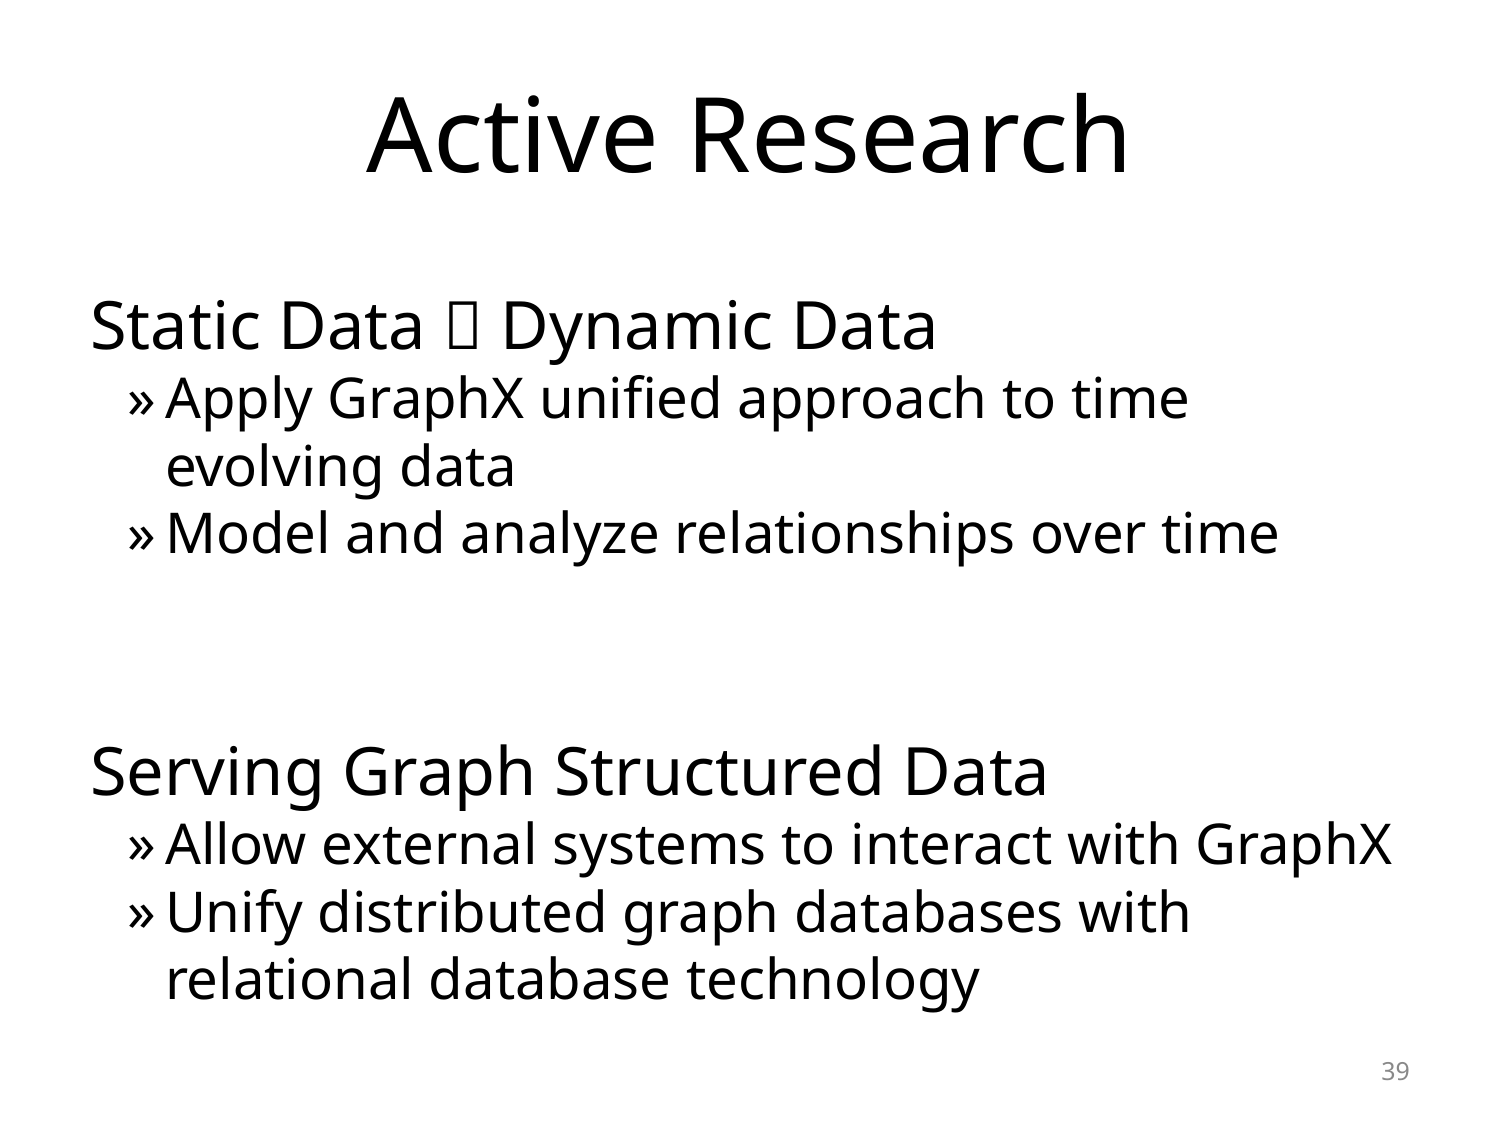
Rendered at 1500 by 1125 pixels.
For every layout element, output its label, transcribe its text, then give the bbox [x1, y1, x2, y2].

slide_number 39 [1074, 1042, 1425, 1103]
title Active Research [74, 37, 1426, 226]
list Static Data  Dynamic Data Apply GraphX unified approach to time evolving data Model and analyze relationships over time Serving Graph Structured Data Allow external systems to interact with GraphX Unify distributed graph databases with relational database technology [74, 274, 1426, 1103]
